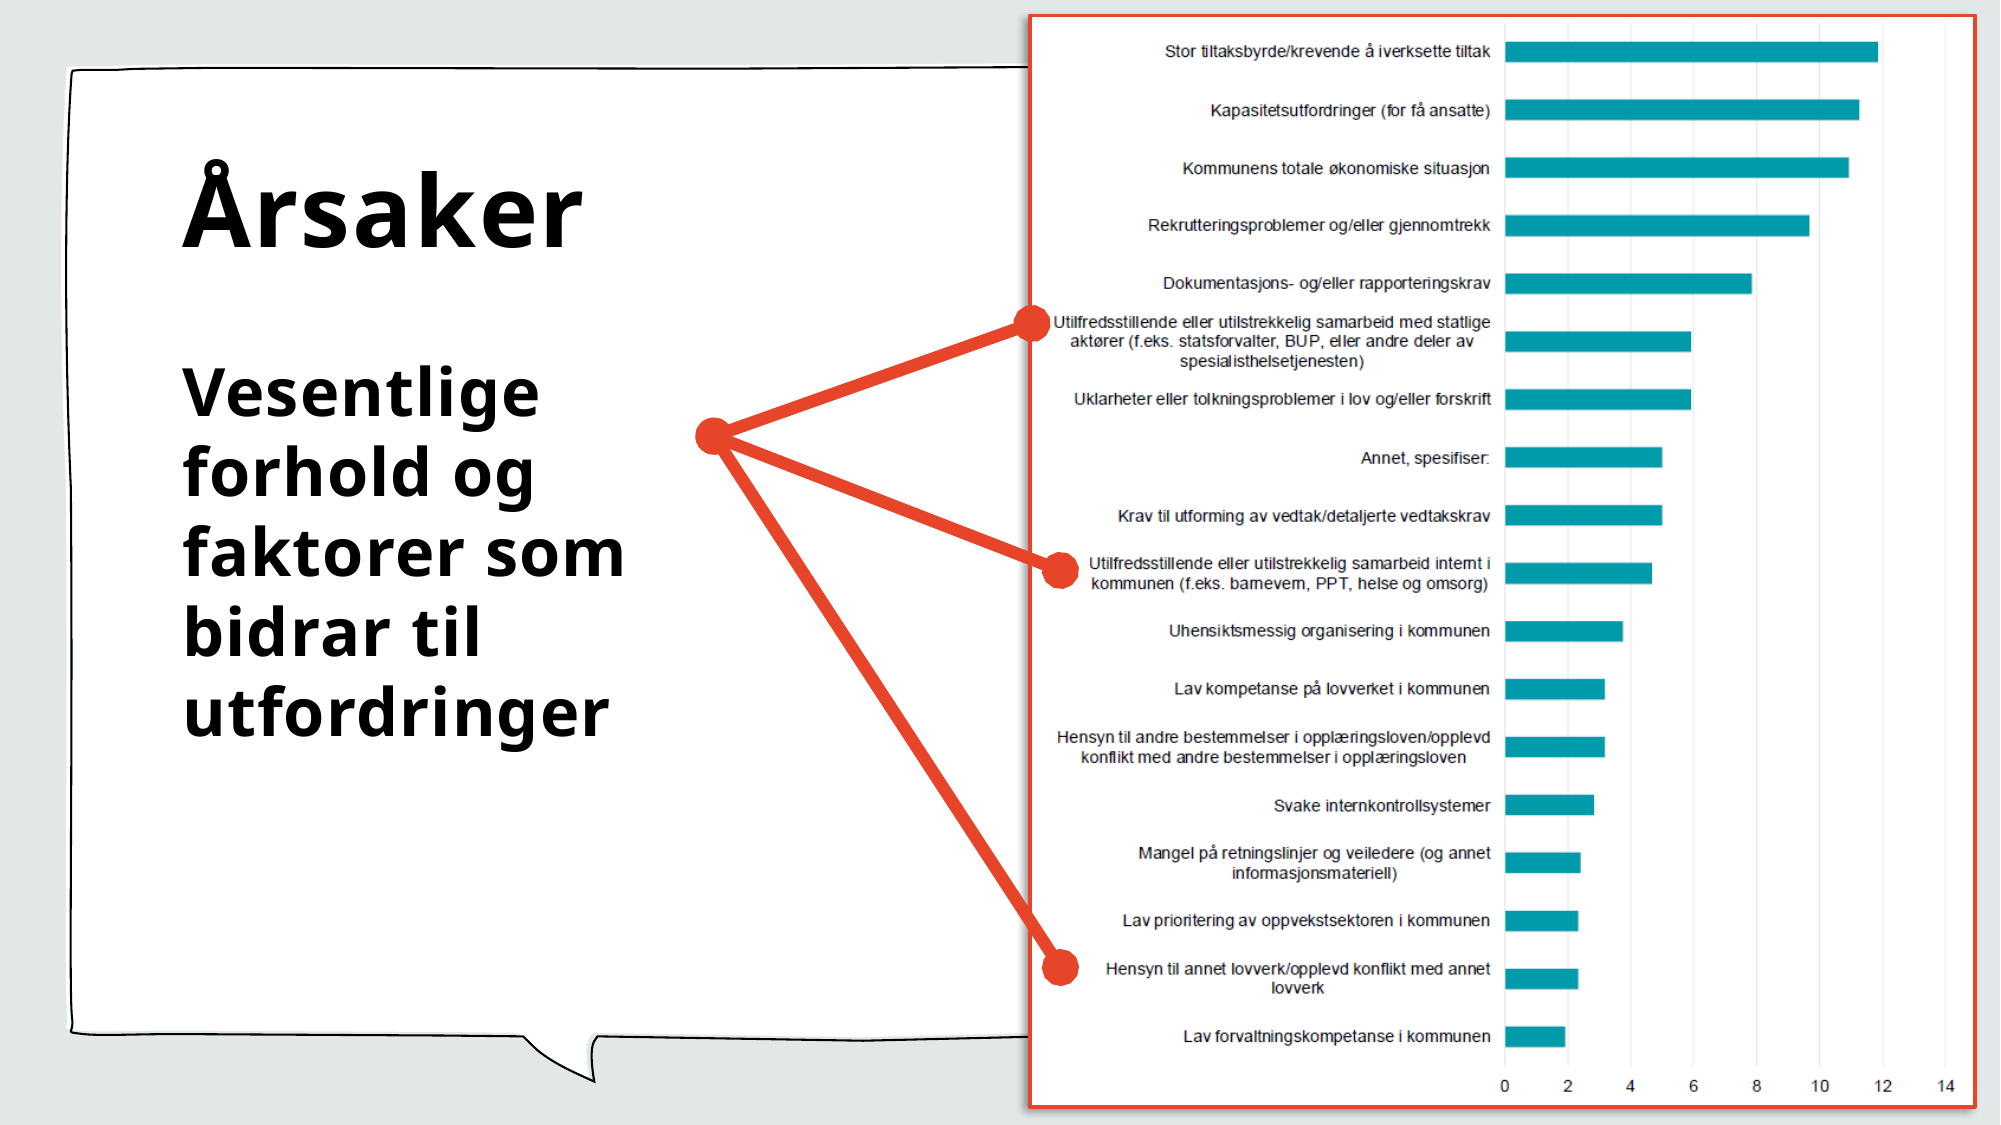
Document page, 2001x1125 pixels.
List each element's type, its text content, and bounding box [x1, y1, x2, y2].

list Vesentlige forhold og faktorer som bidrar til utfordringer [167, 342, 713, 530]
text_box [713, 436, 1061, 968]
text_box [713, 323, 1032, 436]
picture [1031, 17, 1974, 1106]
title Årsaker [167, 91, 1018, 324]
